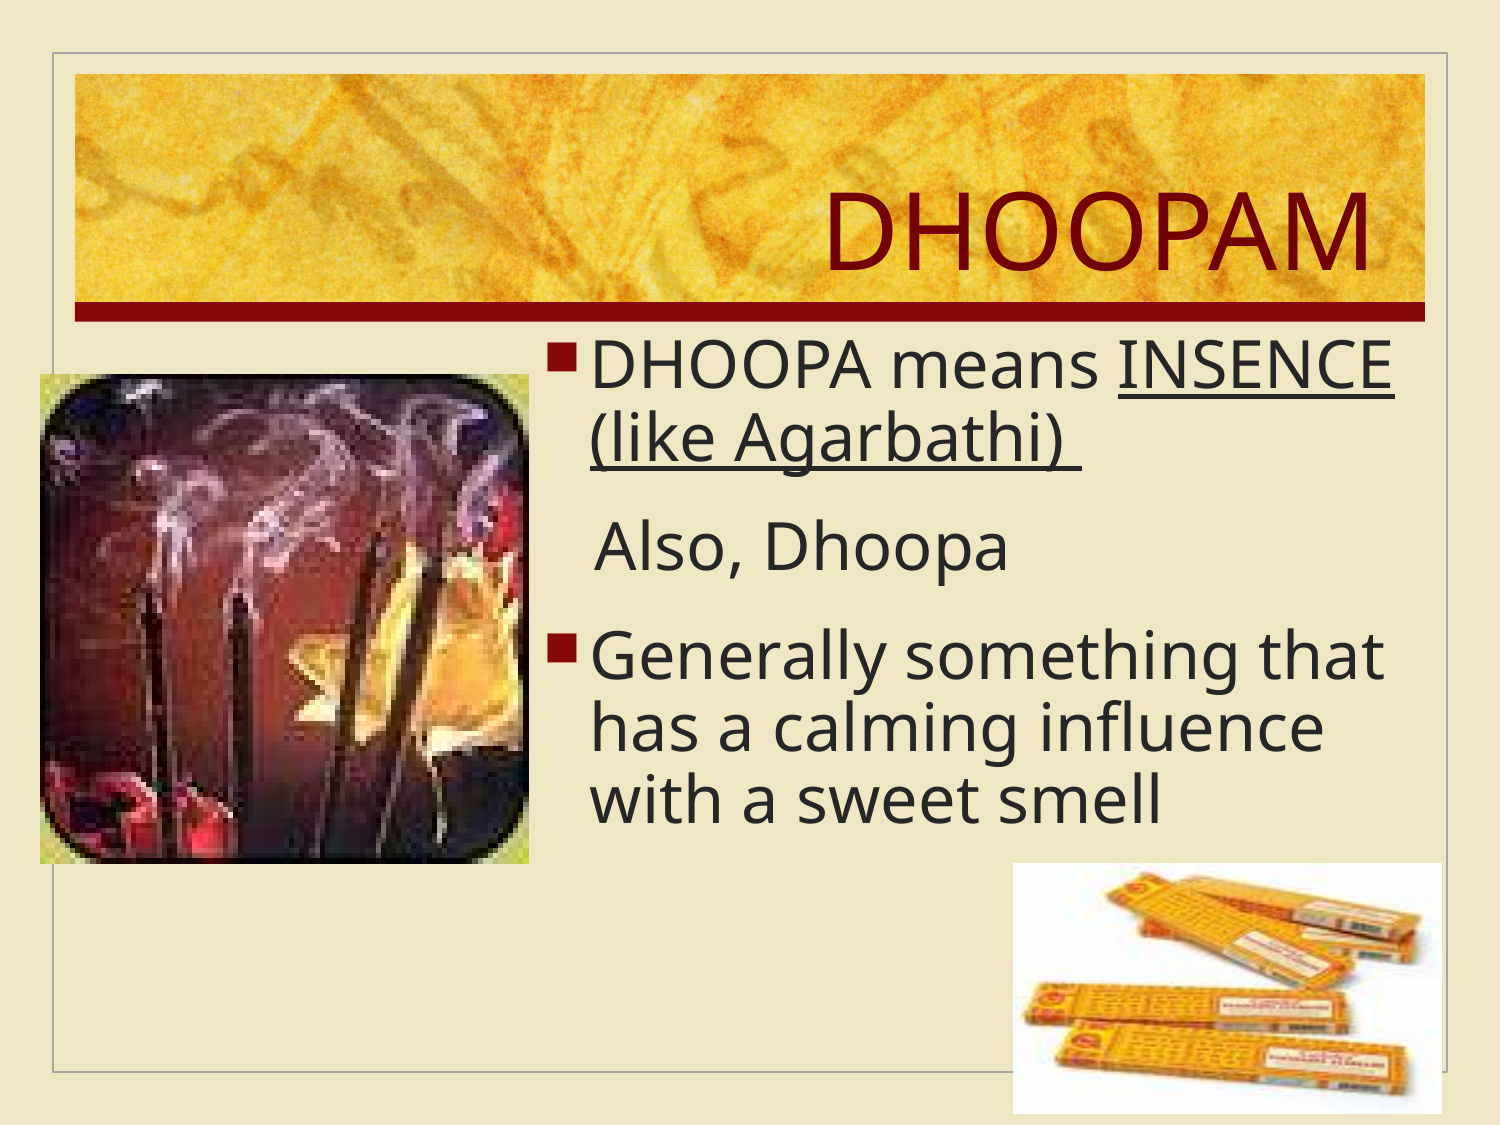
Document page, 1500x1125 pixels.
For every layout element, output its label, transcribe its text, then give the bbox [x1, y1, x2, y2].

picture [39, 374, 530, 864]
title DHOOPAM [108, 74, 1392, 292]
list DHOOPA means INSENCE (like Agarbathi) Also, Dhoopa Generally something that has a calming influence with a sweet smell [528, 323, 1442, 1006]
picture [75, 74, 1425, 302]
picture [1012, 862, 1443, 1114]
